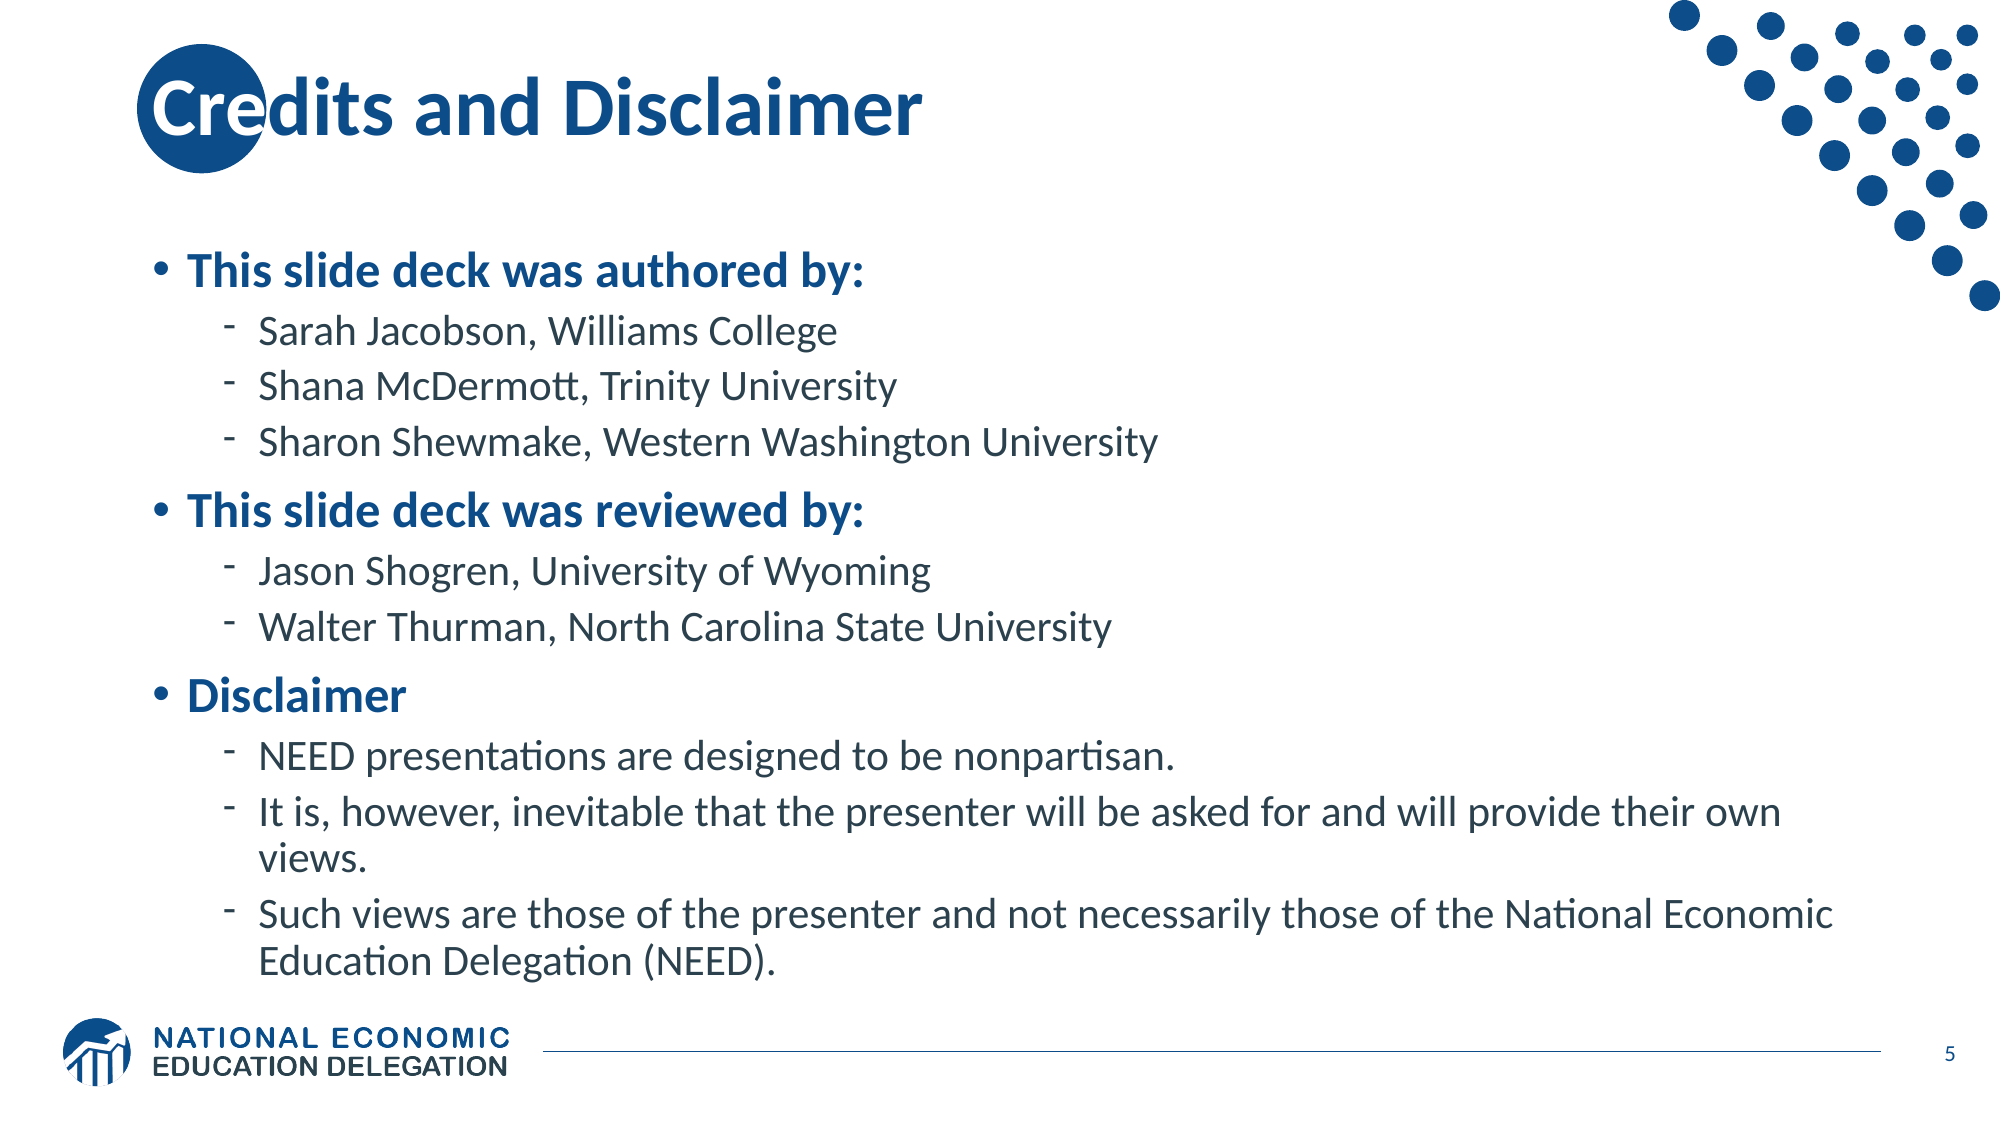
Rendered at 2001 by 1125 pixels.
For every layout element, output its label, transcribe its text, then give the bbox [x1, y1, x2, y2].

list This slide deck was authored by: Sarah Jacobson, Williams College Shana McDermott, Trinity University Sharon Shewmake, Western Washington University This slide deck was reviewed by: Jason Shogren, University of Wyoming Walter Thurman, North Carolina State University Disclaimer NEED presentations are designed to be nonpartisan. It is, however, inevitable that the presenter will be asked for and will provide their own views. Such views are those of the presenter and not necessarily those of the National Economic Education Delegation (NEED). [137, 232, 1863, 997]
slide_number 5 [1521, 1022, 1972, 1082]
picture [55, 1013, 520, 1091]
title Credits and Disclaimer [137, 0, 1863, 218]
